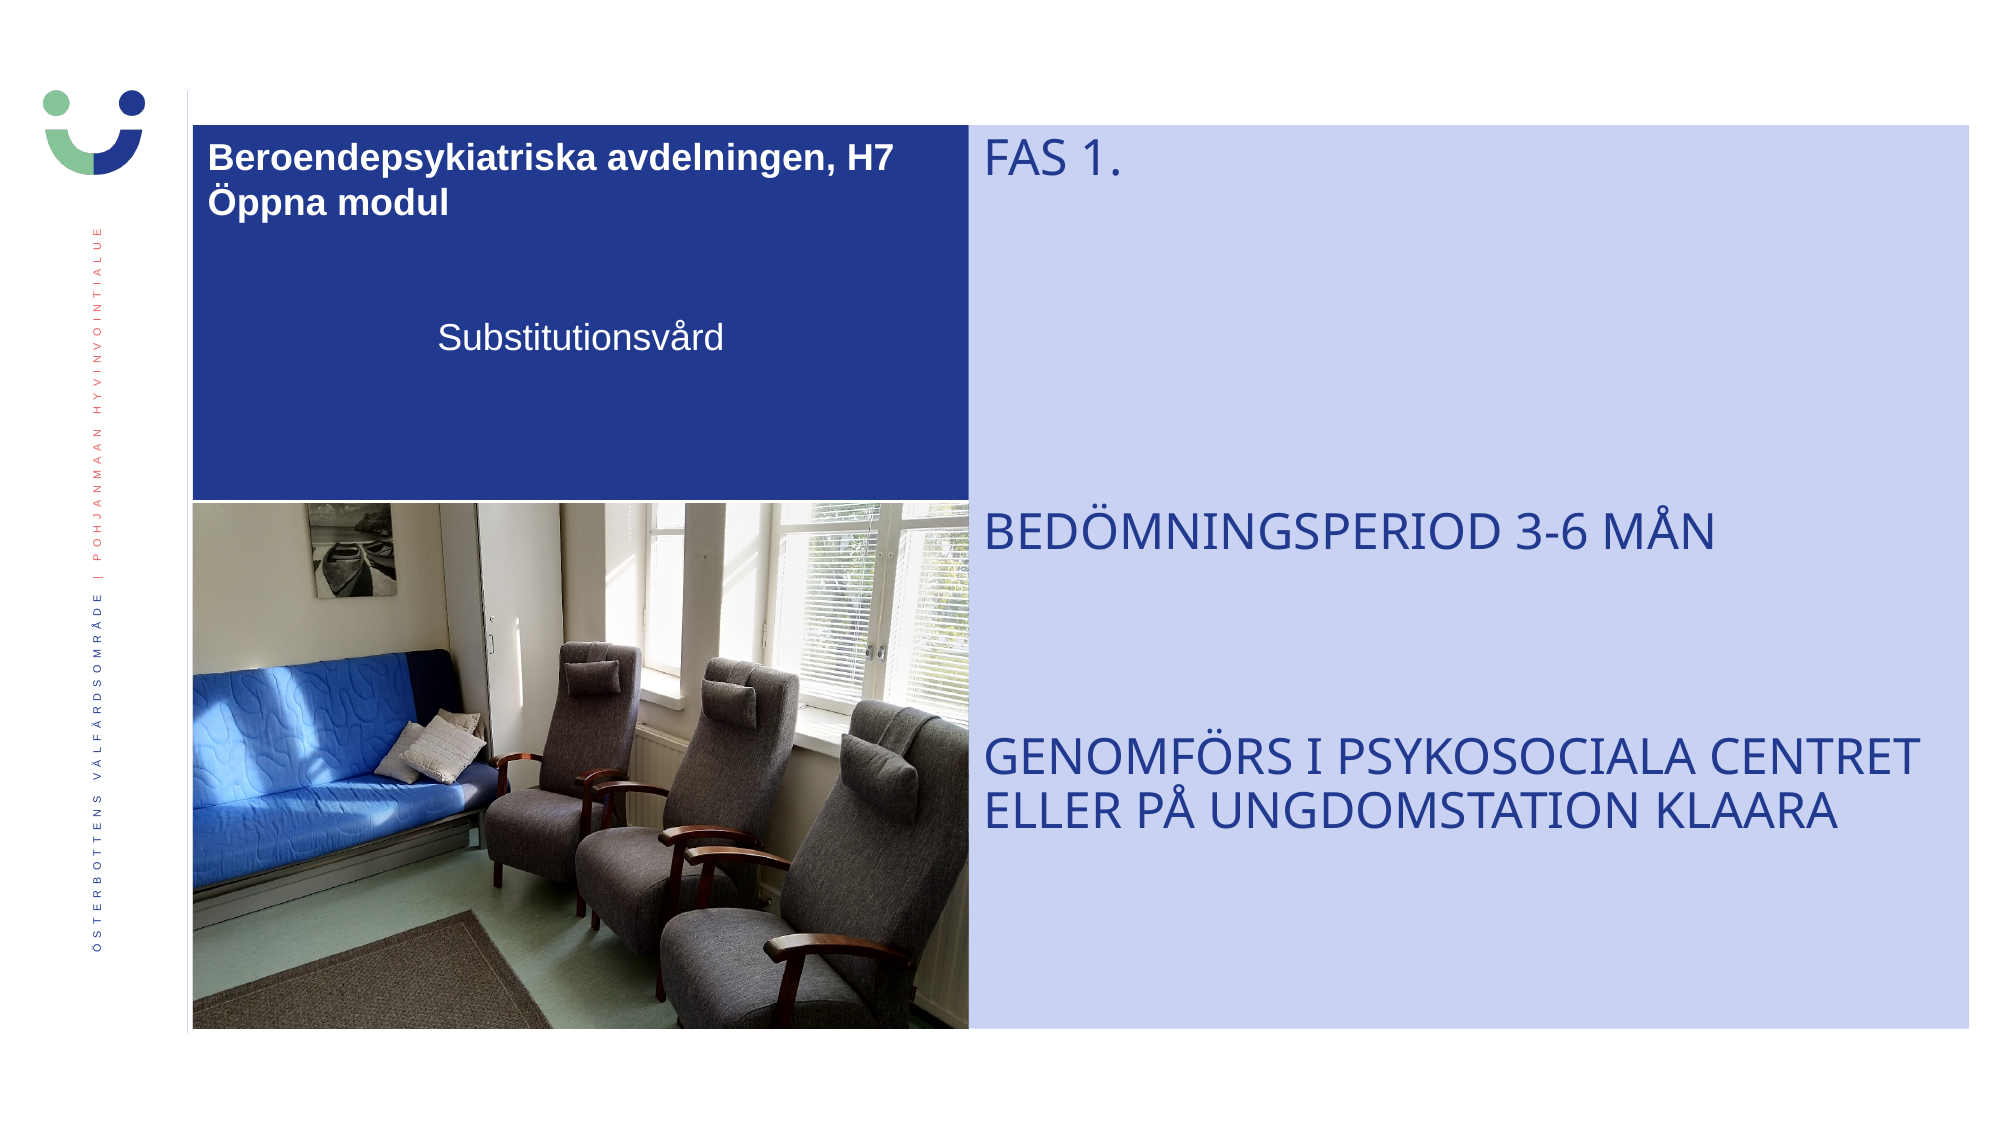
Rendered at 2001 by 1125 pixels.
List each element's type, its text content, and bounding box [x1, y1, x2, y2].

picture [43, 90, 145, 175]
picture [192, 503, 969, 1029]
text_box Beroendepsykiatriska avdelningen, H7 Öppna modul Substitutionsvård [192, 125, 969, 500]
list FAS 1. BEDÖMNINGSPERIOD 3-6 MÅN GENOMFÖRS I PSYKOSOCIALA CENTRET ELLER PÅ UNGDOMSTATION KLAARA [968, 125, 1970, 1029]
